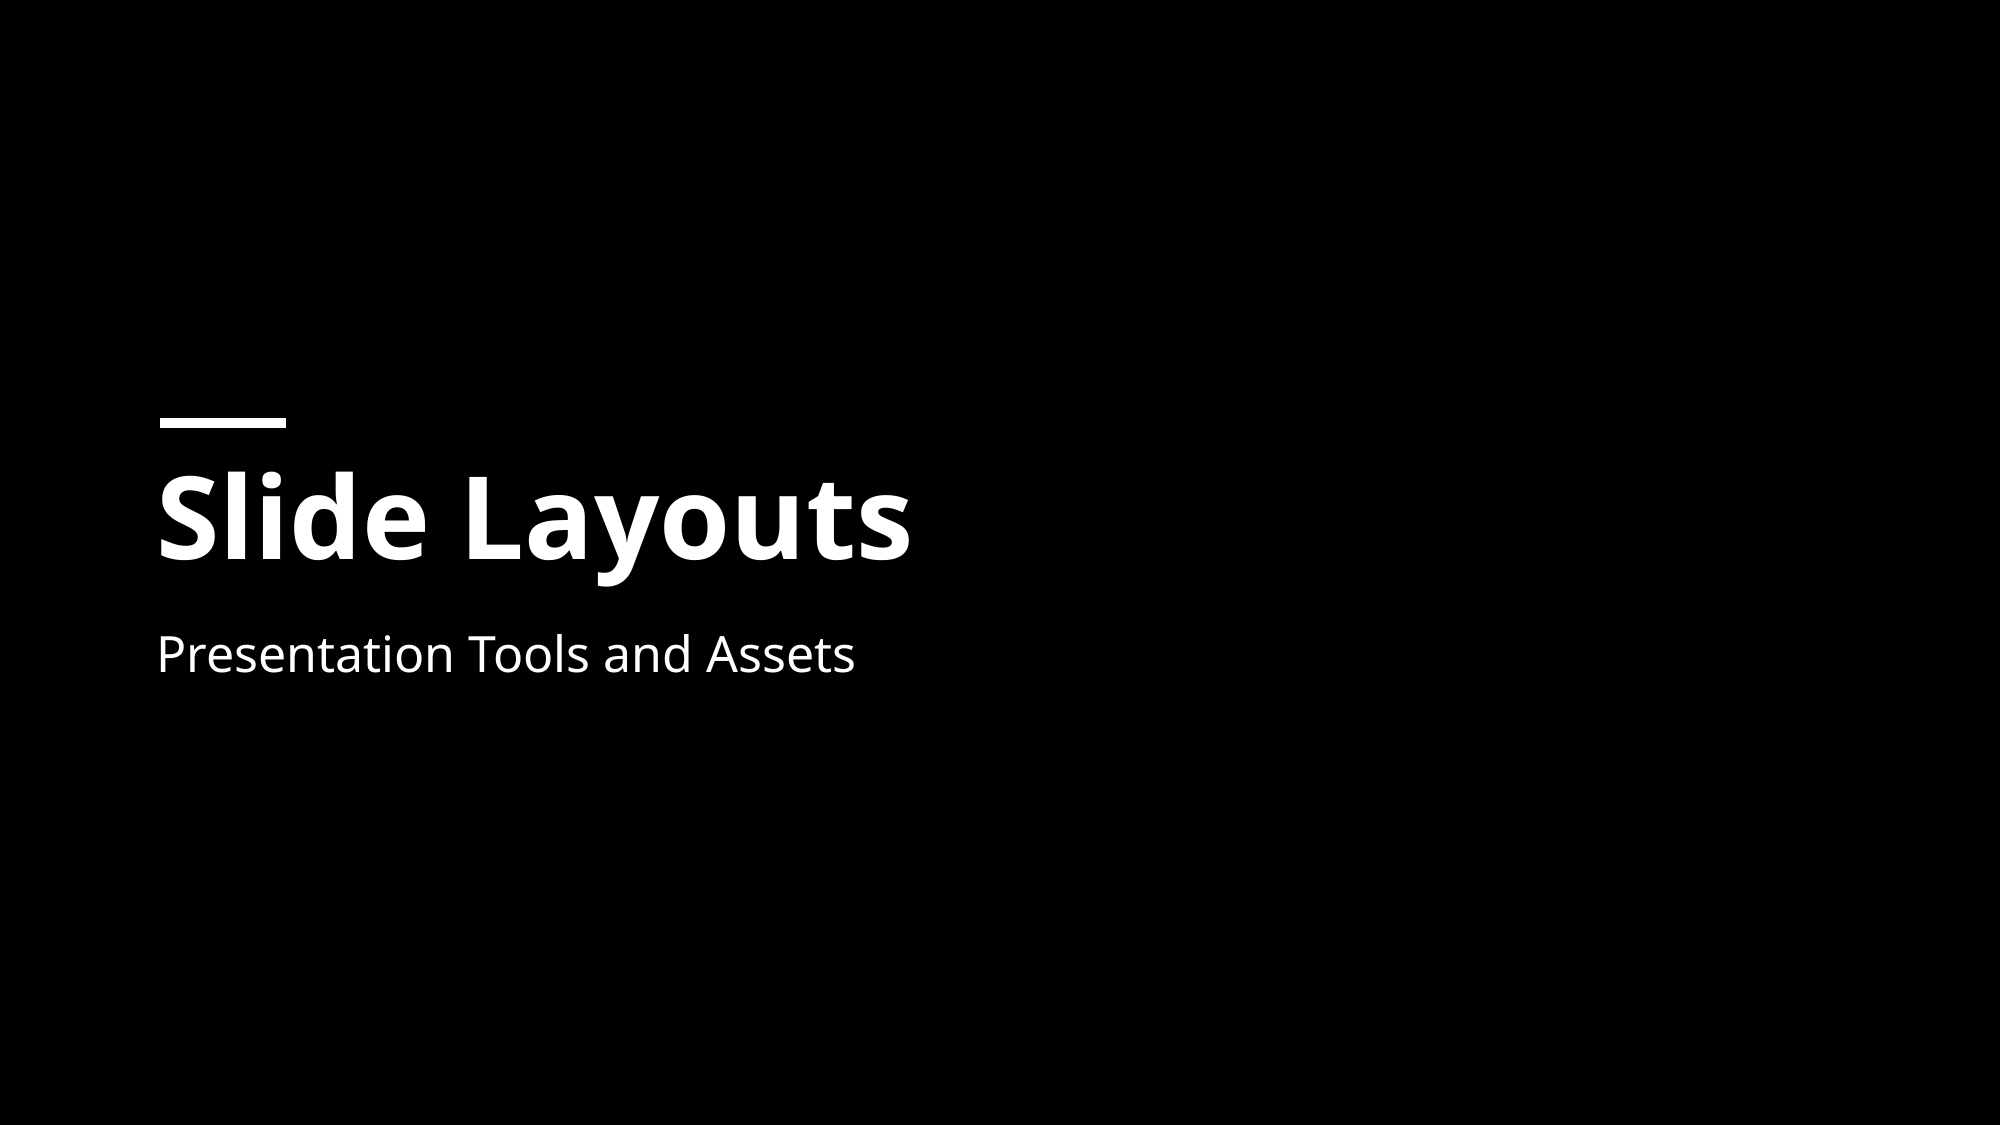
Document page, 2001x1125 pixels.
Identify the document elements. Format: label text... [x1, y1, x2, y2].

title Slide Layouts [156, 460, 1844, 585]
subtitle Presentation Tools and Assets [156, 622, 1844, 689]
